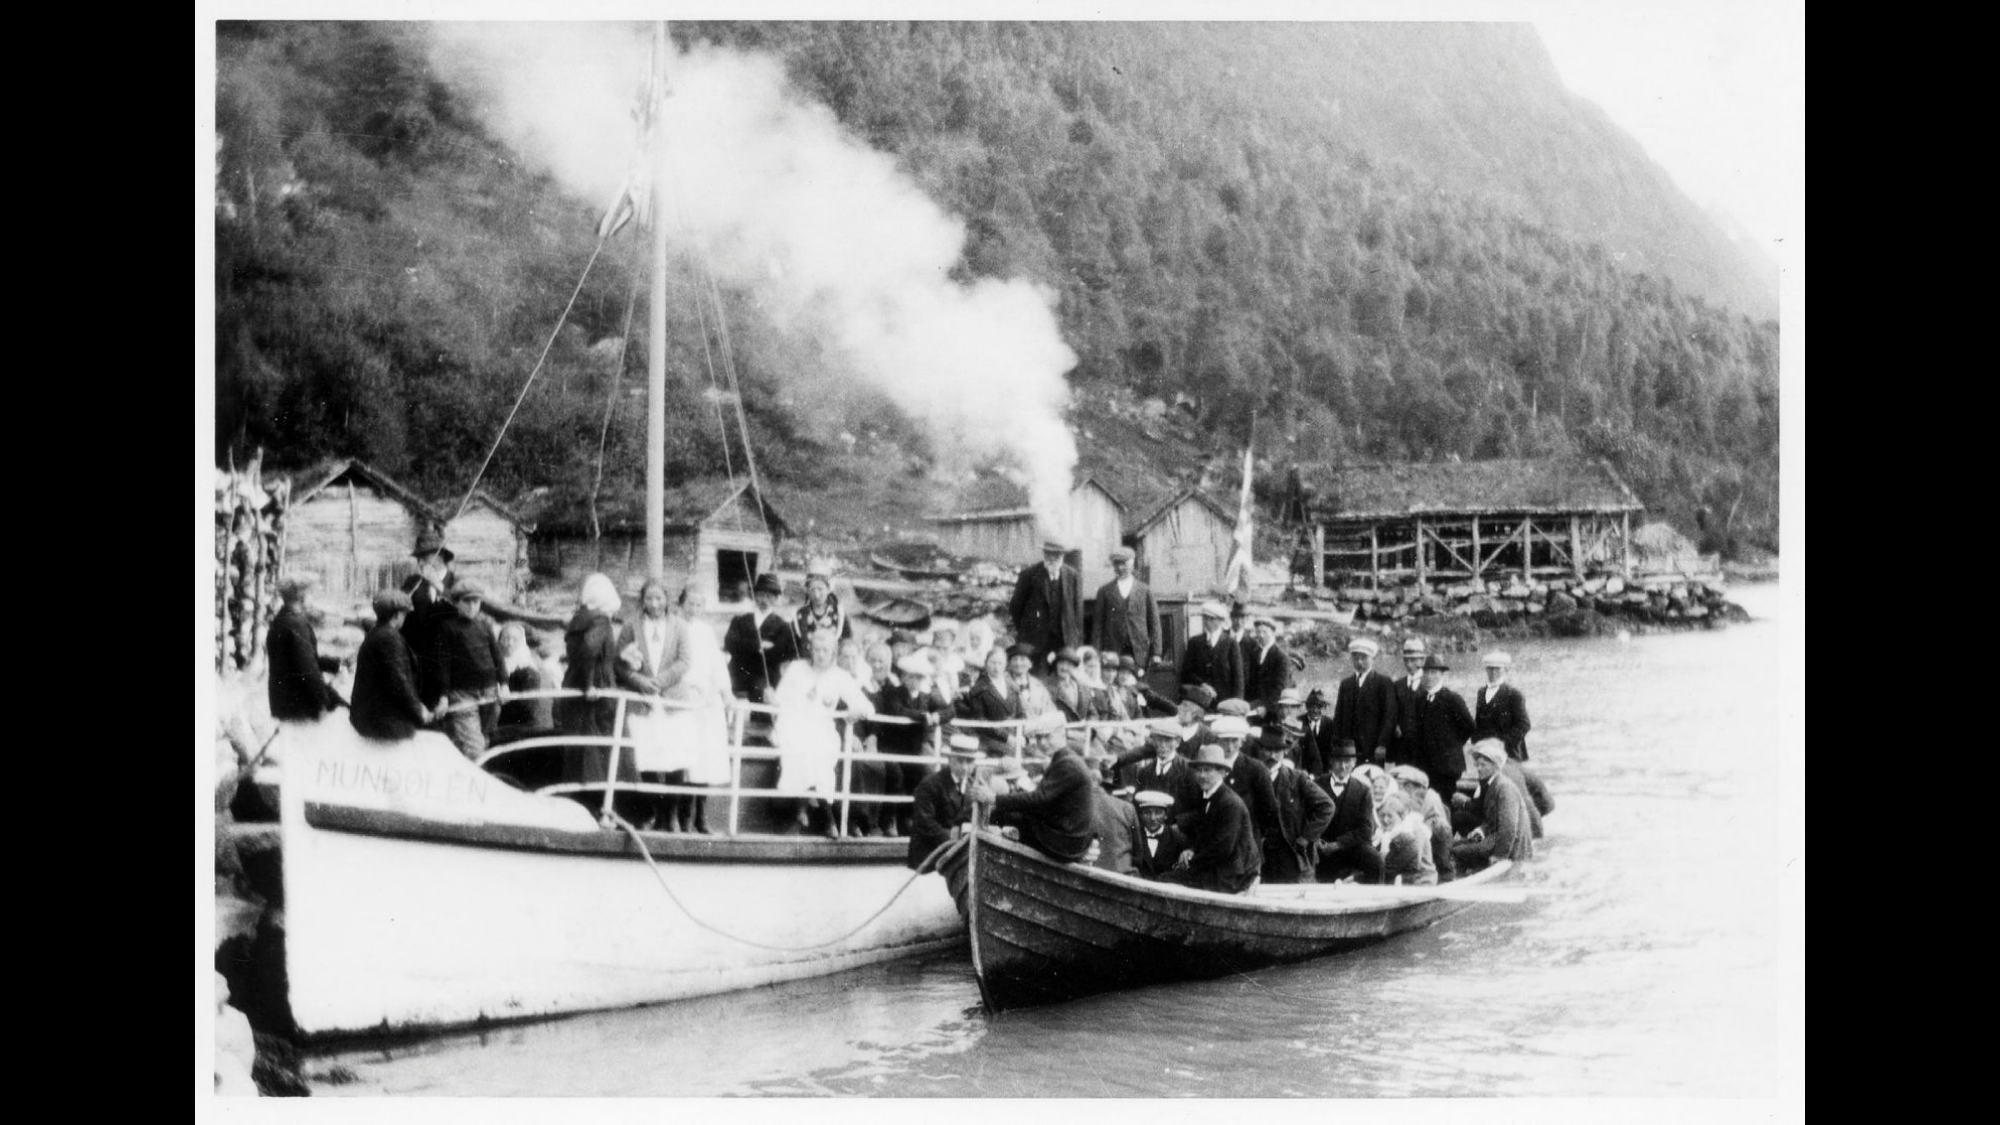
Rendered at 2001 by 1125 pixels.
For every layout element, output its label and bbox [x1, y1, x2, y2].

picture [195, 0, 1805, 1125]
